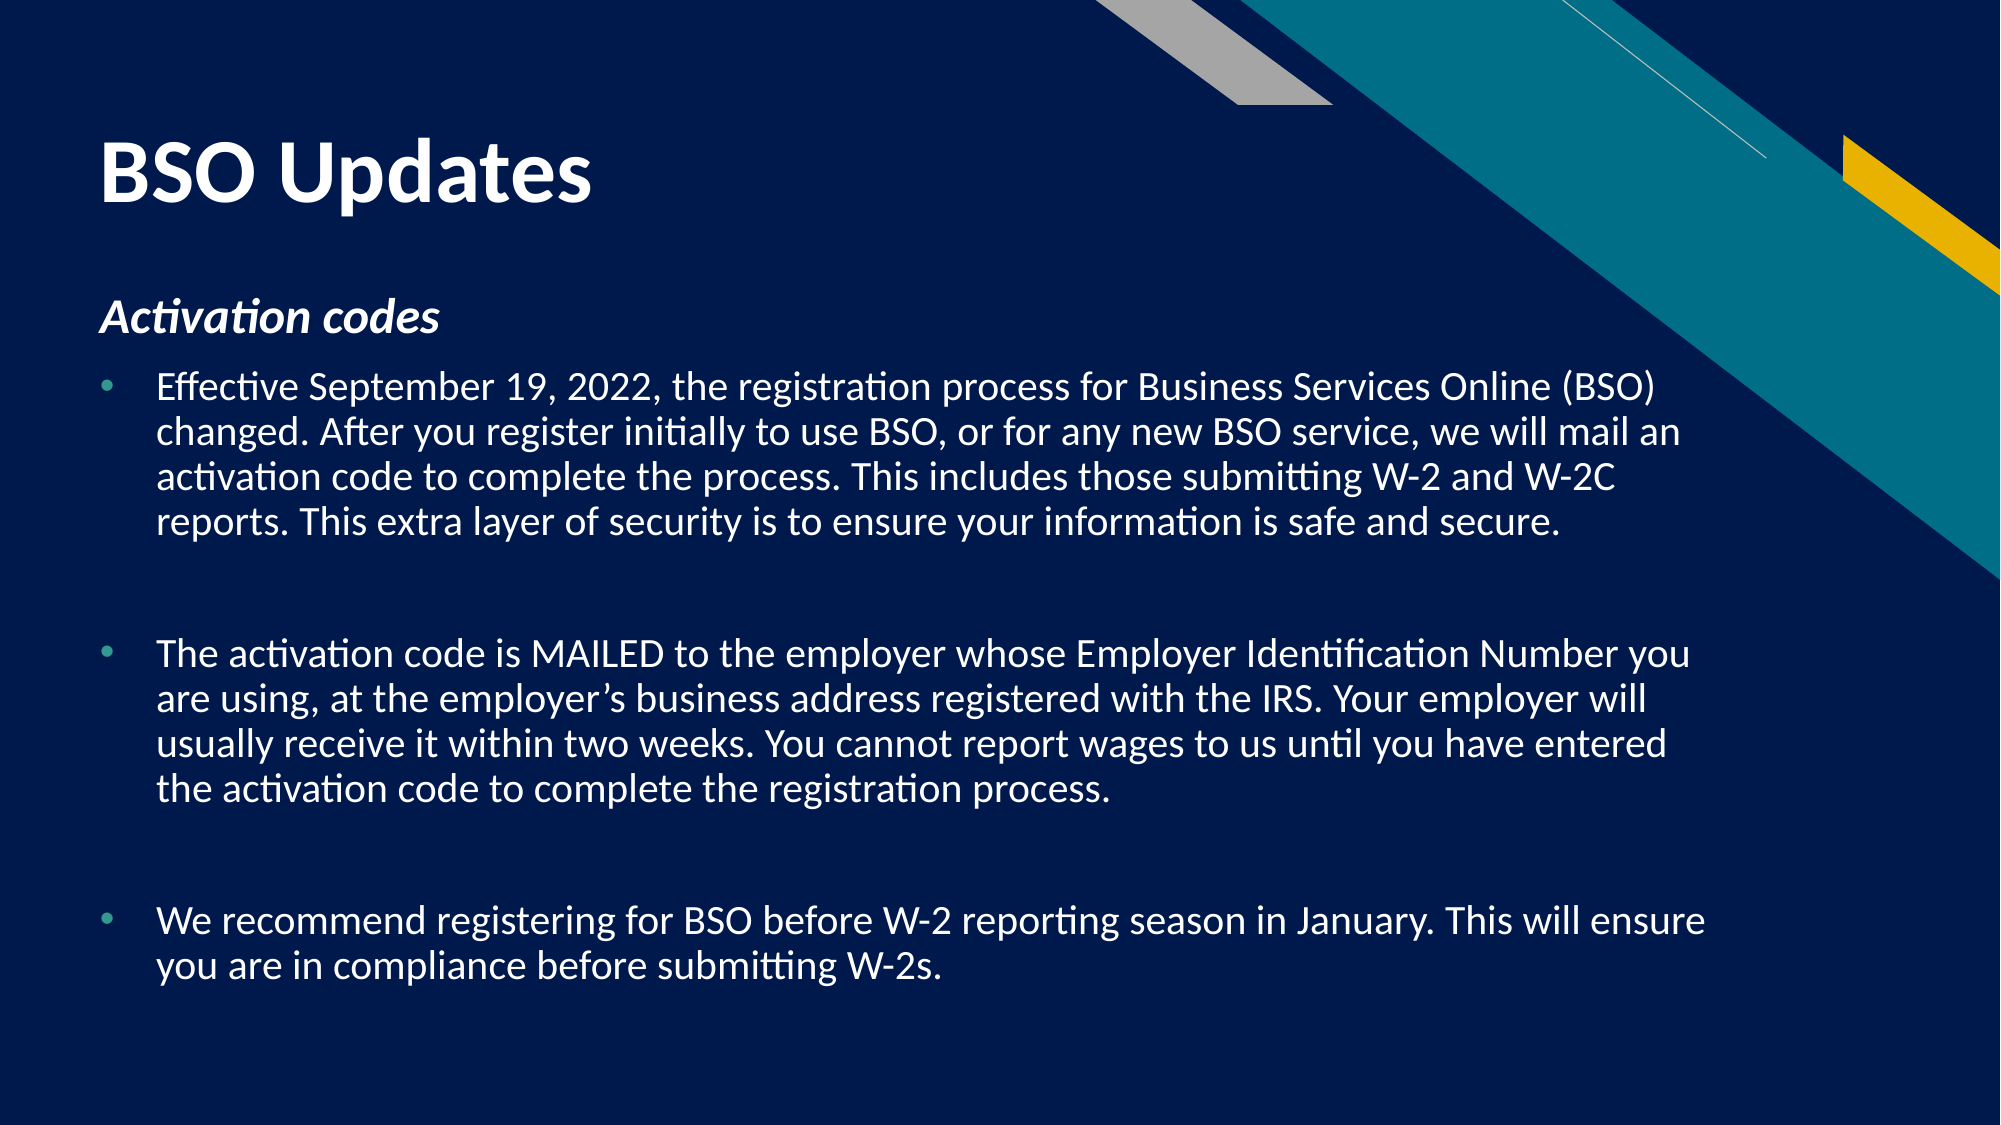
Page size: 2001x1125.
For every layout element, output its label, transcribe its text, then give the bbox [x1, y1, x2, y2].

list Activation codes Effective September 19, 2022, the registration process for Business Services Online (BSO) changed. After you register initially to use BSO, or for any new BSO service, we will mail an activation code to complete the process. This includes those submitting W-2 and W-2C reports. This extra layer of security is to ensure your information is safe and secure. The activation code is MAILED to the employer whose Employer Identification Number you are using, at the employer’s business address registered with the IRS. Your employer will usually receive it within two weeks. You cannot report wages to us until you have entered the activation code to complete the registration process. We recommend registering for BSO before W-2 reporting season in January. This will ensure you are in compliance before submitting W-2s. [85, 239, 1750, 1091]
title BSO Updates [85, 34, 1452, 223]
